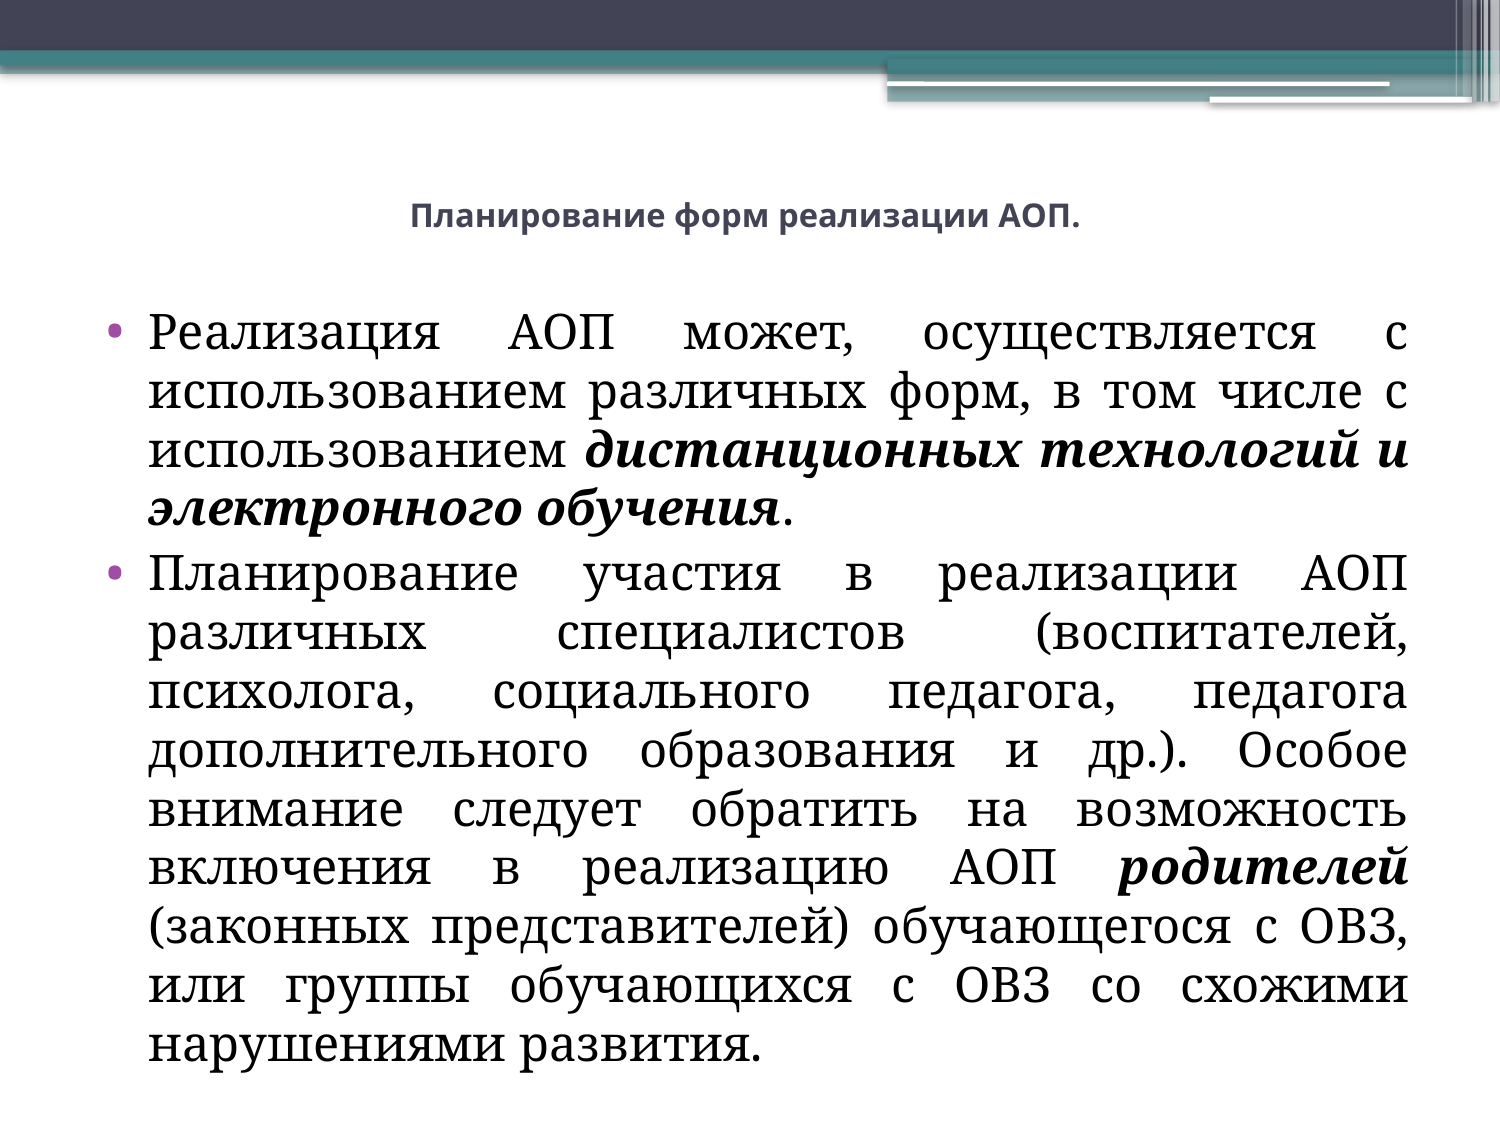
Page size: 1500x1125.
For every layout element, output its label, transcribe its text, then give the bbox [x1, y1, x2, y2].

title Планирование форм реализации АОП. [70, 187, 1421, 282]
list Реализация АОП может, осуществляется с использованием различных форм, в том числе с использованием дистанционных технологий и электронного обучения. Планирование участия в реализации АОП различных специалистов (воспитателей, психолога, социального педагога, педагога дополнительного образования и др.). Особое внимание следует обратить на возможность включения в реализацию АОП родителей (законных представителей) обучающегося с ОВЗ, или группы обучающихся с ОВЗ со схожими нарушениями развития. [75, 292, 1425, 1079]
